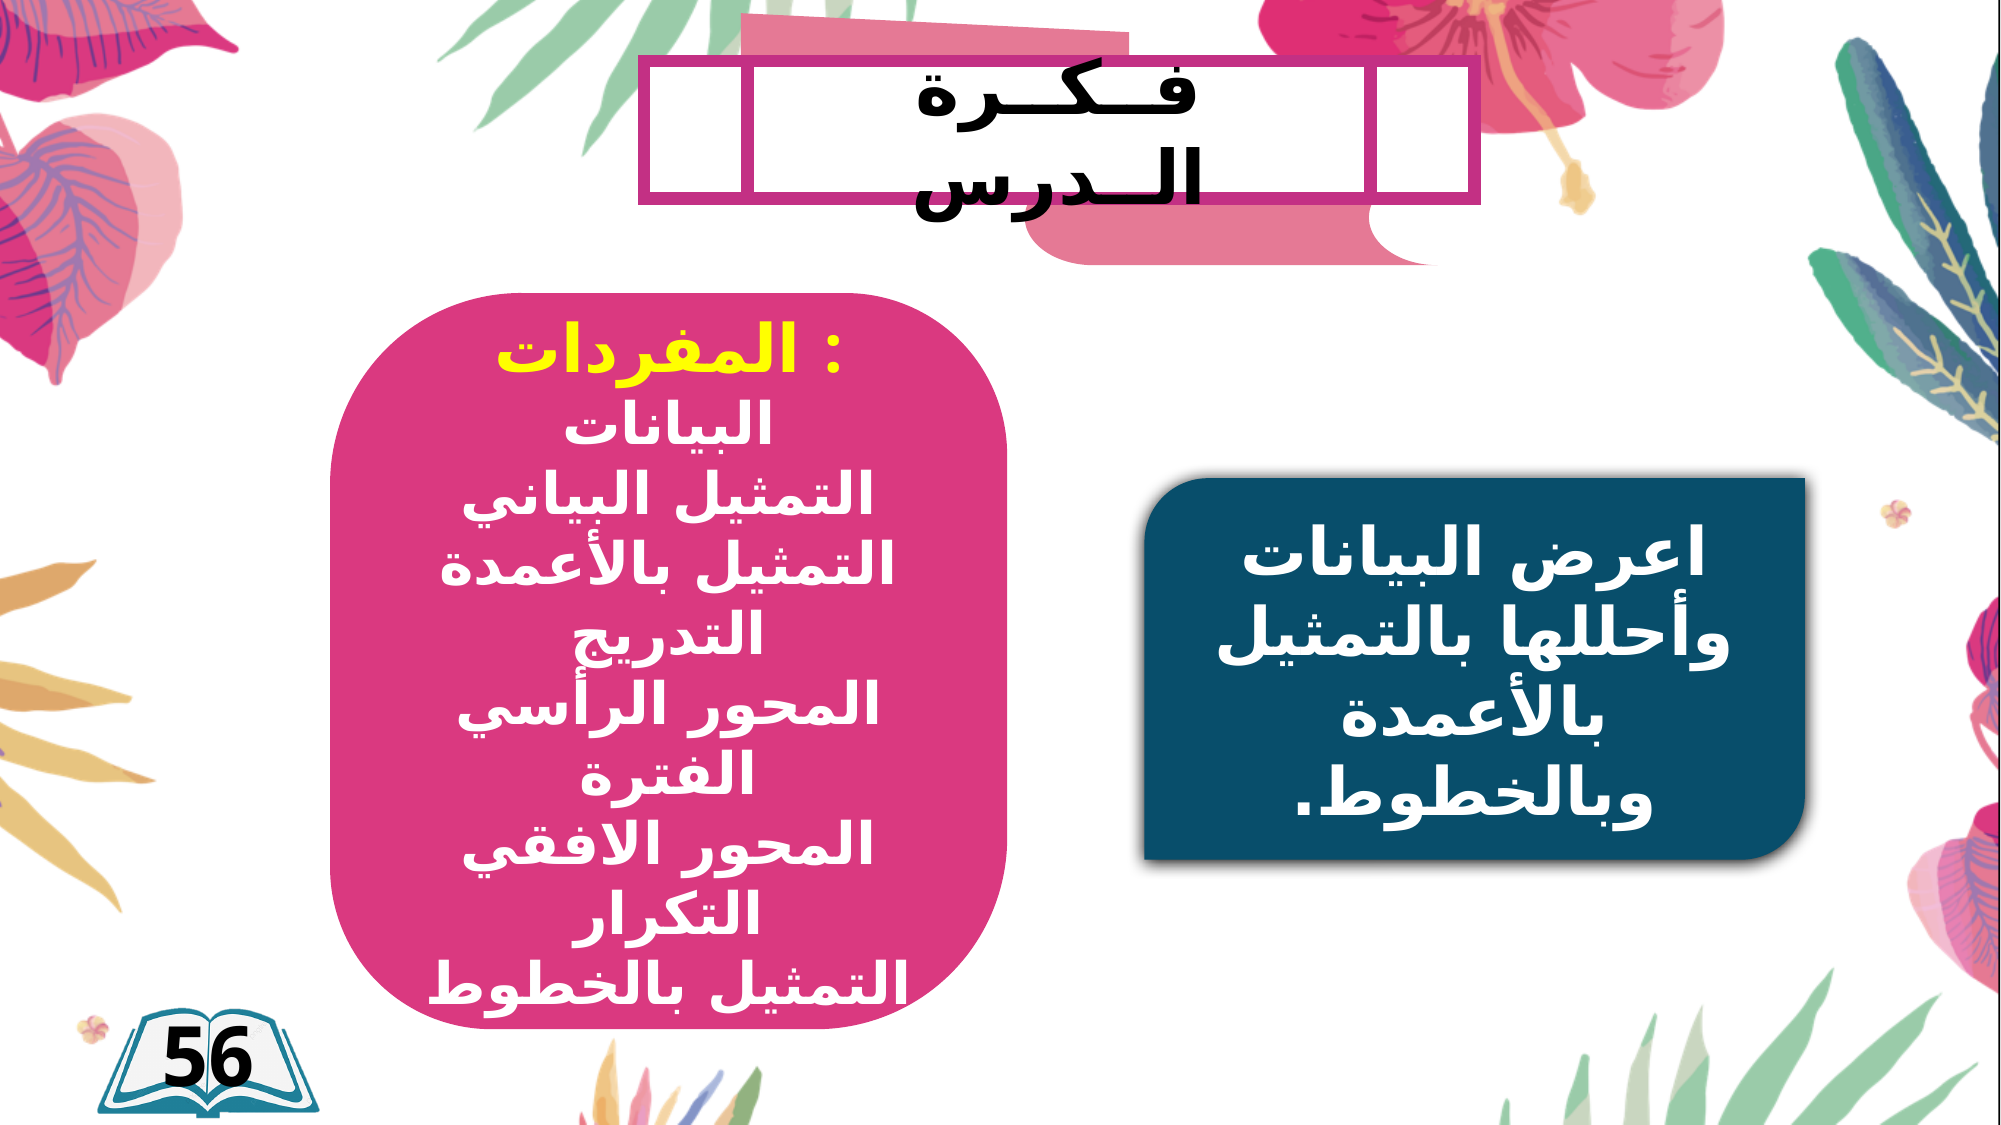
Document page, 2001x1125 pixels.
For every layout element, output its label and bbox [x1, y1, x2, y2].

picture [0, 0, 2001, 1125]
text_box [643, 13, 1475, 266]
text_box [89, 944, 331, 1125]
